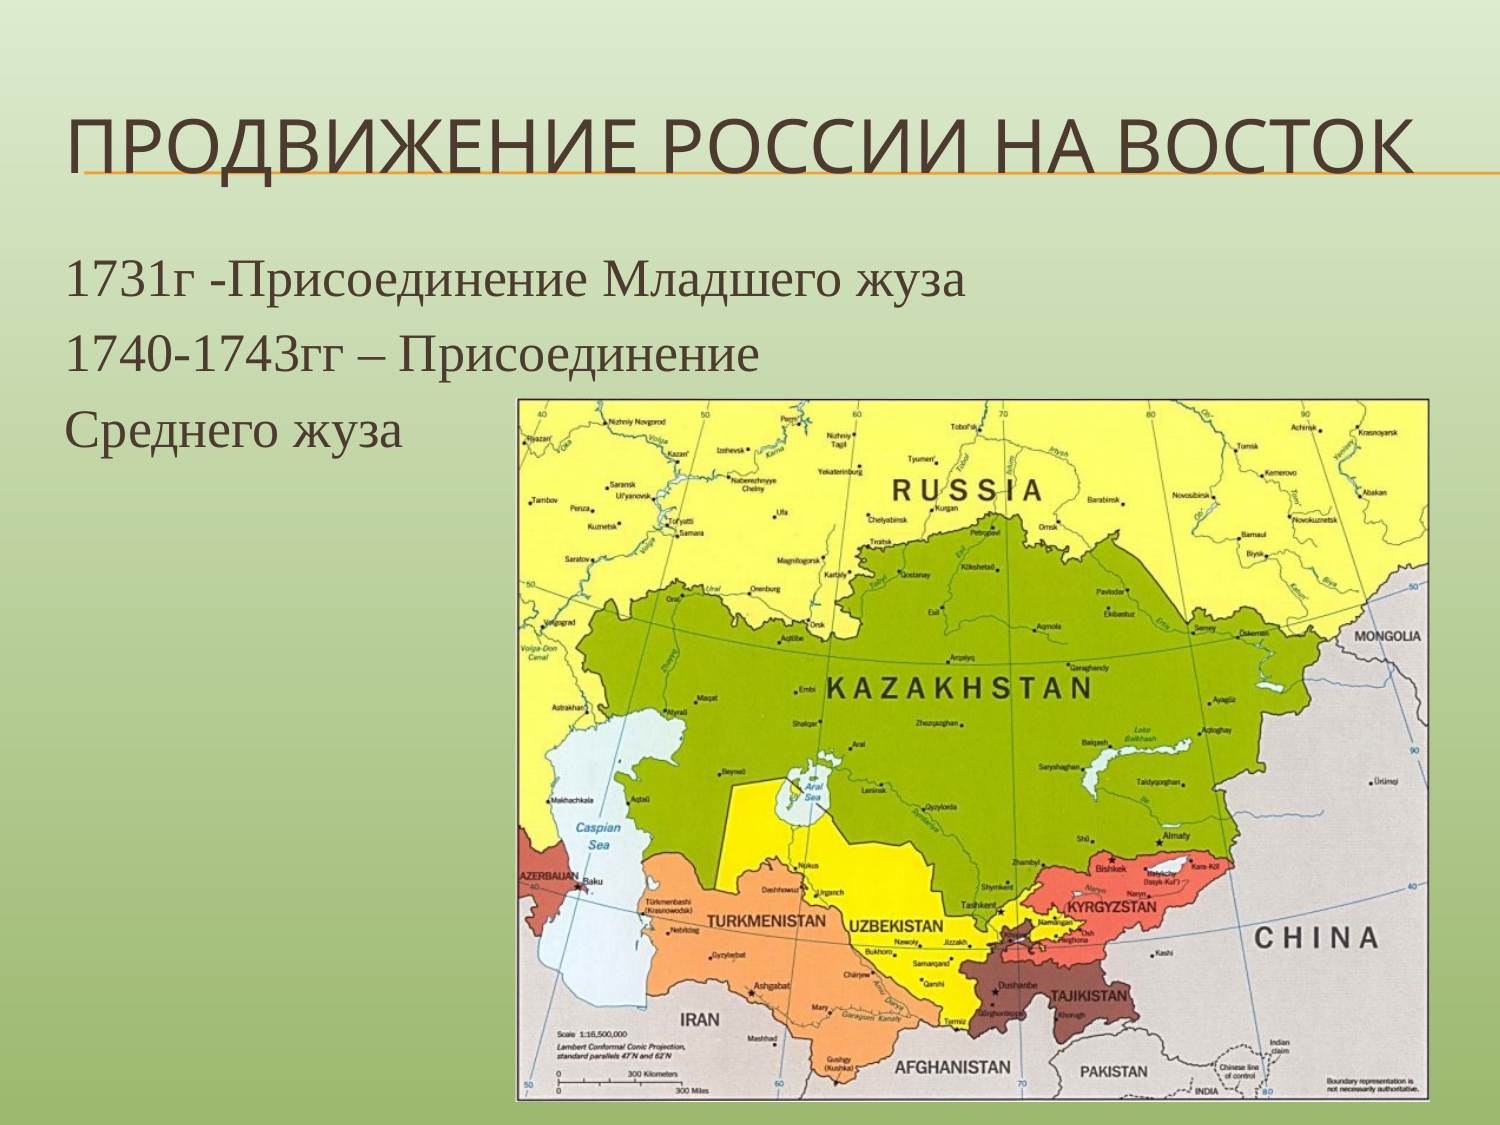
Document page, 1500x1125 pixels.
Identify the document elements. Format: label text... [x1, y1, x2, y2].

list 1731г -Присоединение Младшего жуза 1740-1743гг – Присоединение Среднего жуза [50, 234, 1475, 998]
picture [515, 398, 1430, 1102]
title Продвижение россии на восток [50, 75, 1475, 213]
